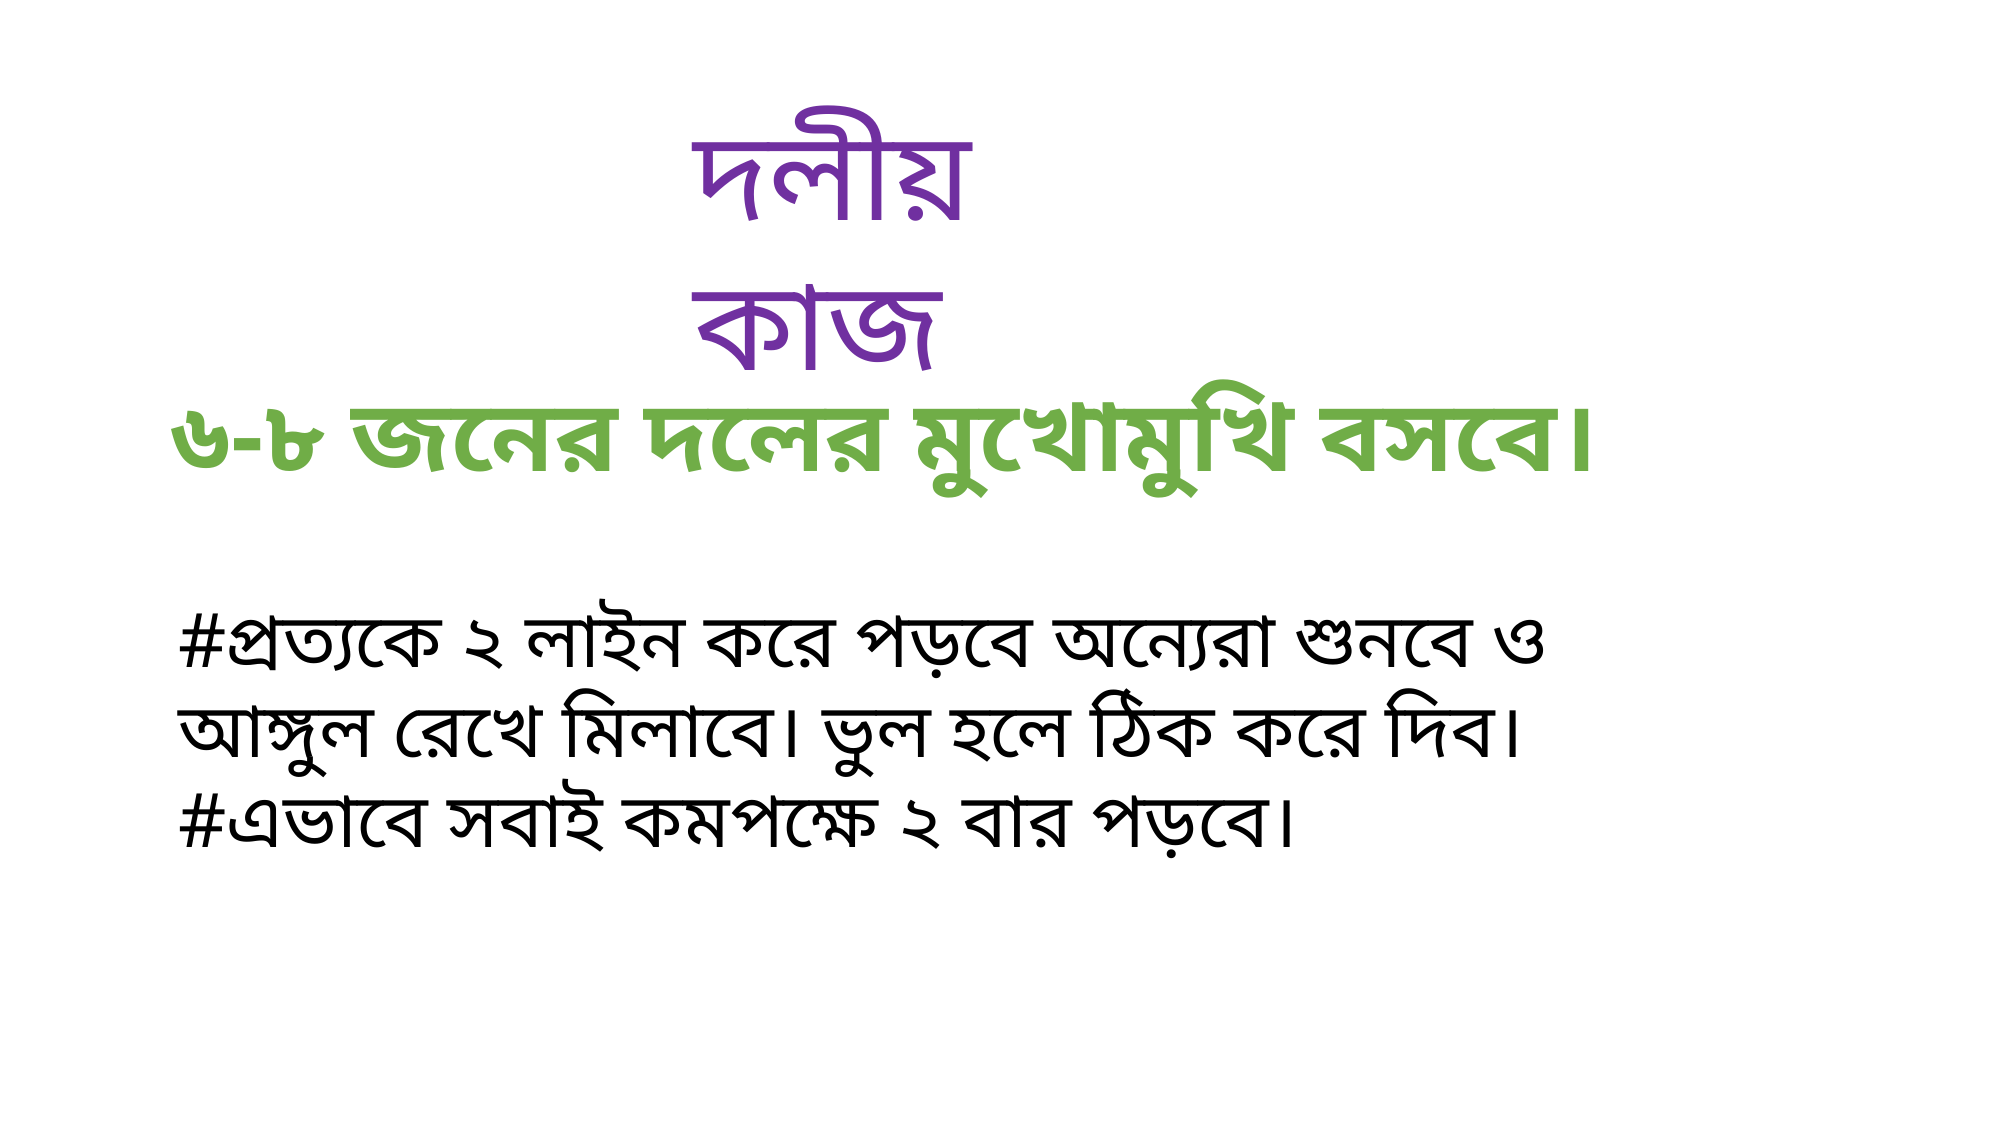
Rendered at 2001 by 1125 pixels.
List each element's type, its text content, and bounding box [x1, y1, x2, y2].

text_box ৬-৮ জনের দলের মুখোমুখি বসবে। [154, 363, 1638, 499]
text_box #প্রত্যকে ২ লাইন করে পড়বে অন্যেরা শুনবে ও আঙ্গুল রেখে মিলাবে। ভুল হলে ঠিক করে দিব। #এভাবে সবাই কমপক্ষে ২ বার পড়বে। [163, 585, 1693, 915]
text_box দলীয় কাজ [678, 88, 1178, 363]
